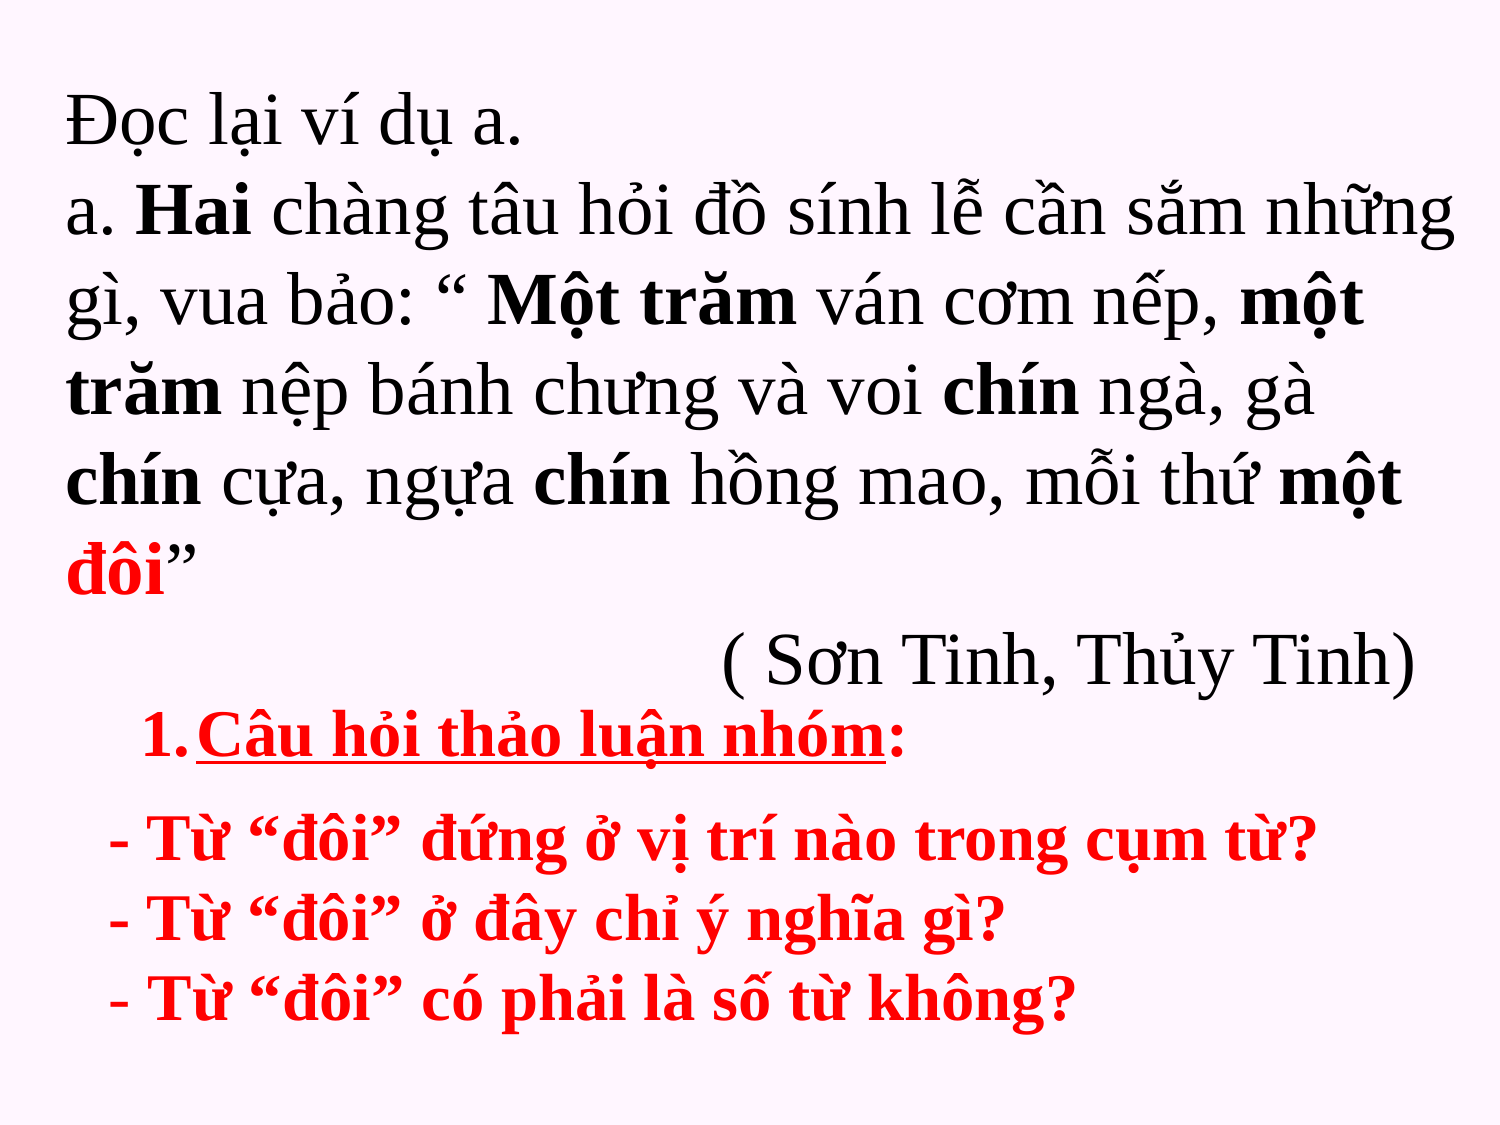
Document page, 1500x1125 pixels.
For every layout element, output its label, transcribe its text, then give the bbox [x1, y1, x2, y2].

text_box [424, 487, 1475, 573]
text_box Câu hỏi thảo luận nhóm: [125, 682, 1138, 778]
text_box - Từ “đôi” đứng ở vị trí nào trong cụm từ? - Từ “đôi” ở đây chỉ ý nghĩa gì? - Từ “đôi” có phải là số từ không? [93, 786, 1432, 1125]
text_box Đọc lại ví dụ a. a. Hai chàng tâu hỏi đồ sính lễ cần sắm những gì, vua bảo: “ Một trăm ván cơm nếp, một trăm nệp bánh chưng và voi chín ngà, gà chín cựa, ngựa chín hồng mao, mỗi thứ một đôi” ( Sơn Tinh, Thủy Tinh) [49, 62, 1475, 708]
